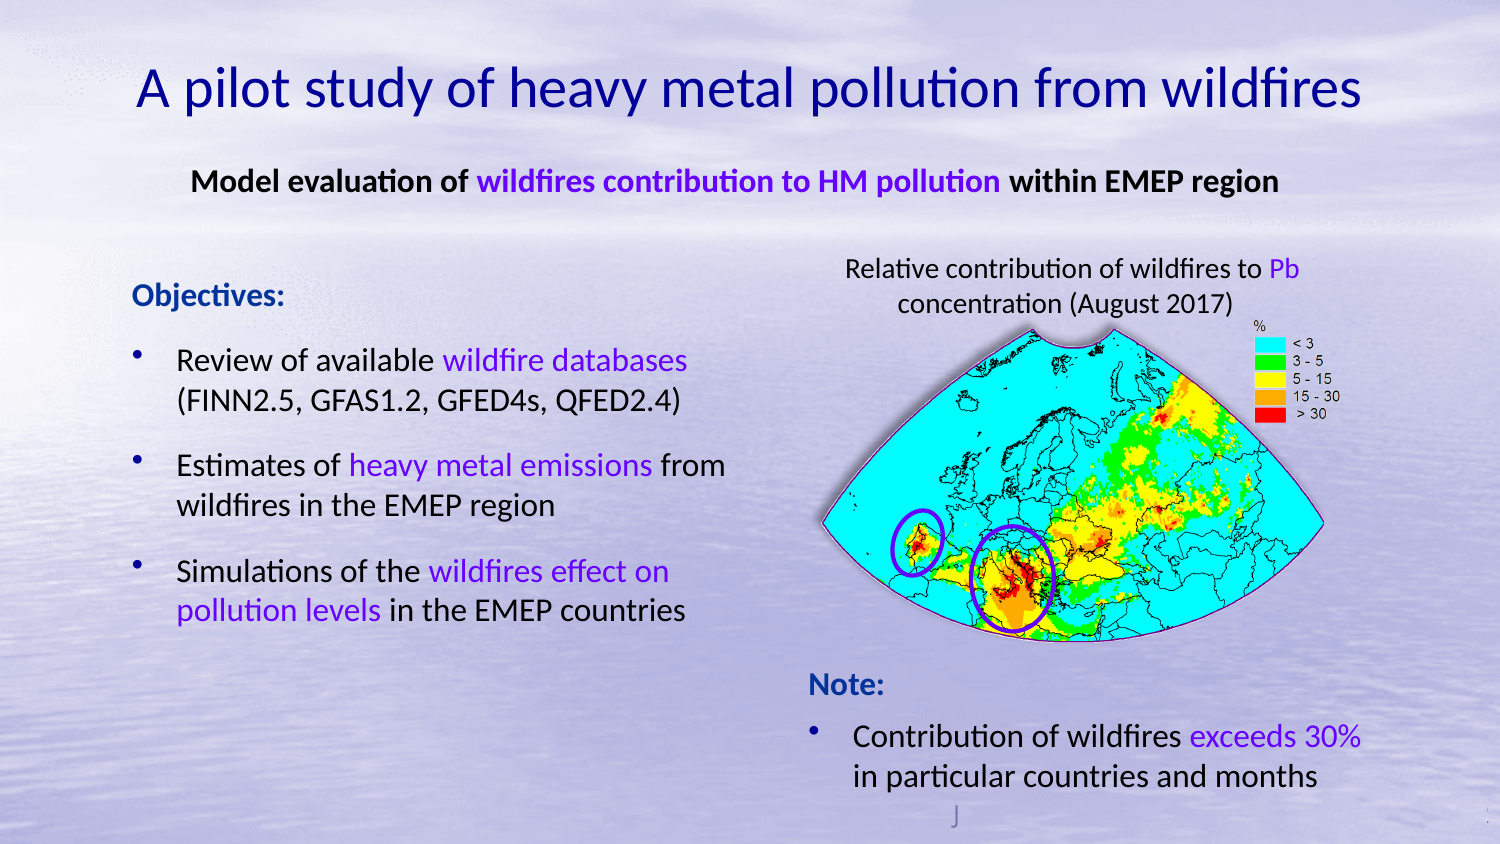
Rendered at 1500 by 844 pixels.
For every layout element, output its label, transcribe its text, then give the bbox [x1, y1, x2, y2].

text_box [814, 241, 1340, 643]
text_box Model evaluation of wildfires contribution to HM pollution within EMEP region [0, 147, 1500, 204]
text_box Simulations of the wildfires effect on pollution levels in the EMEP countries [117, 541, 779, 636]
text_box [793, 654, 1488, 831]
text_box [893, 509, 1055, 632]
text_box Objectives: Review of available wildfire databases (FINN2.5, GFAS1.2, GFED4s, QFED2.4) Estimates of heavy metal emissions from wildfires in the EMEP region [117, 266, 779, 531]
text_box A pilot study of heavy metal pollution from wildfires [0, 47, 1500, 122]
